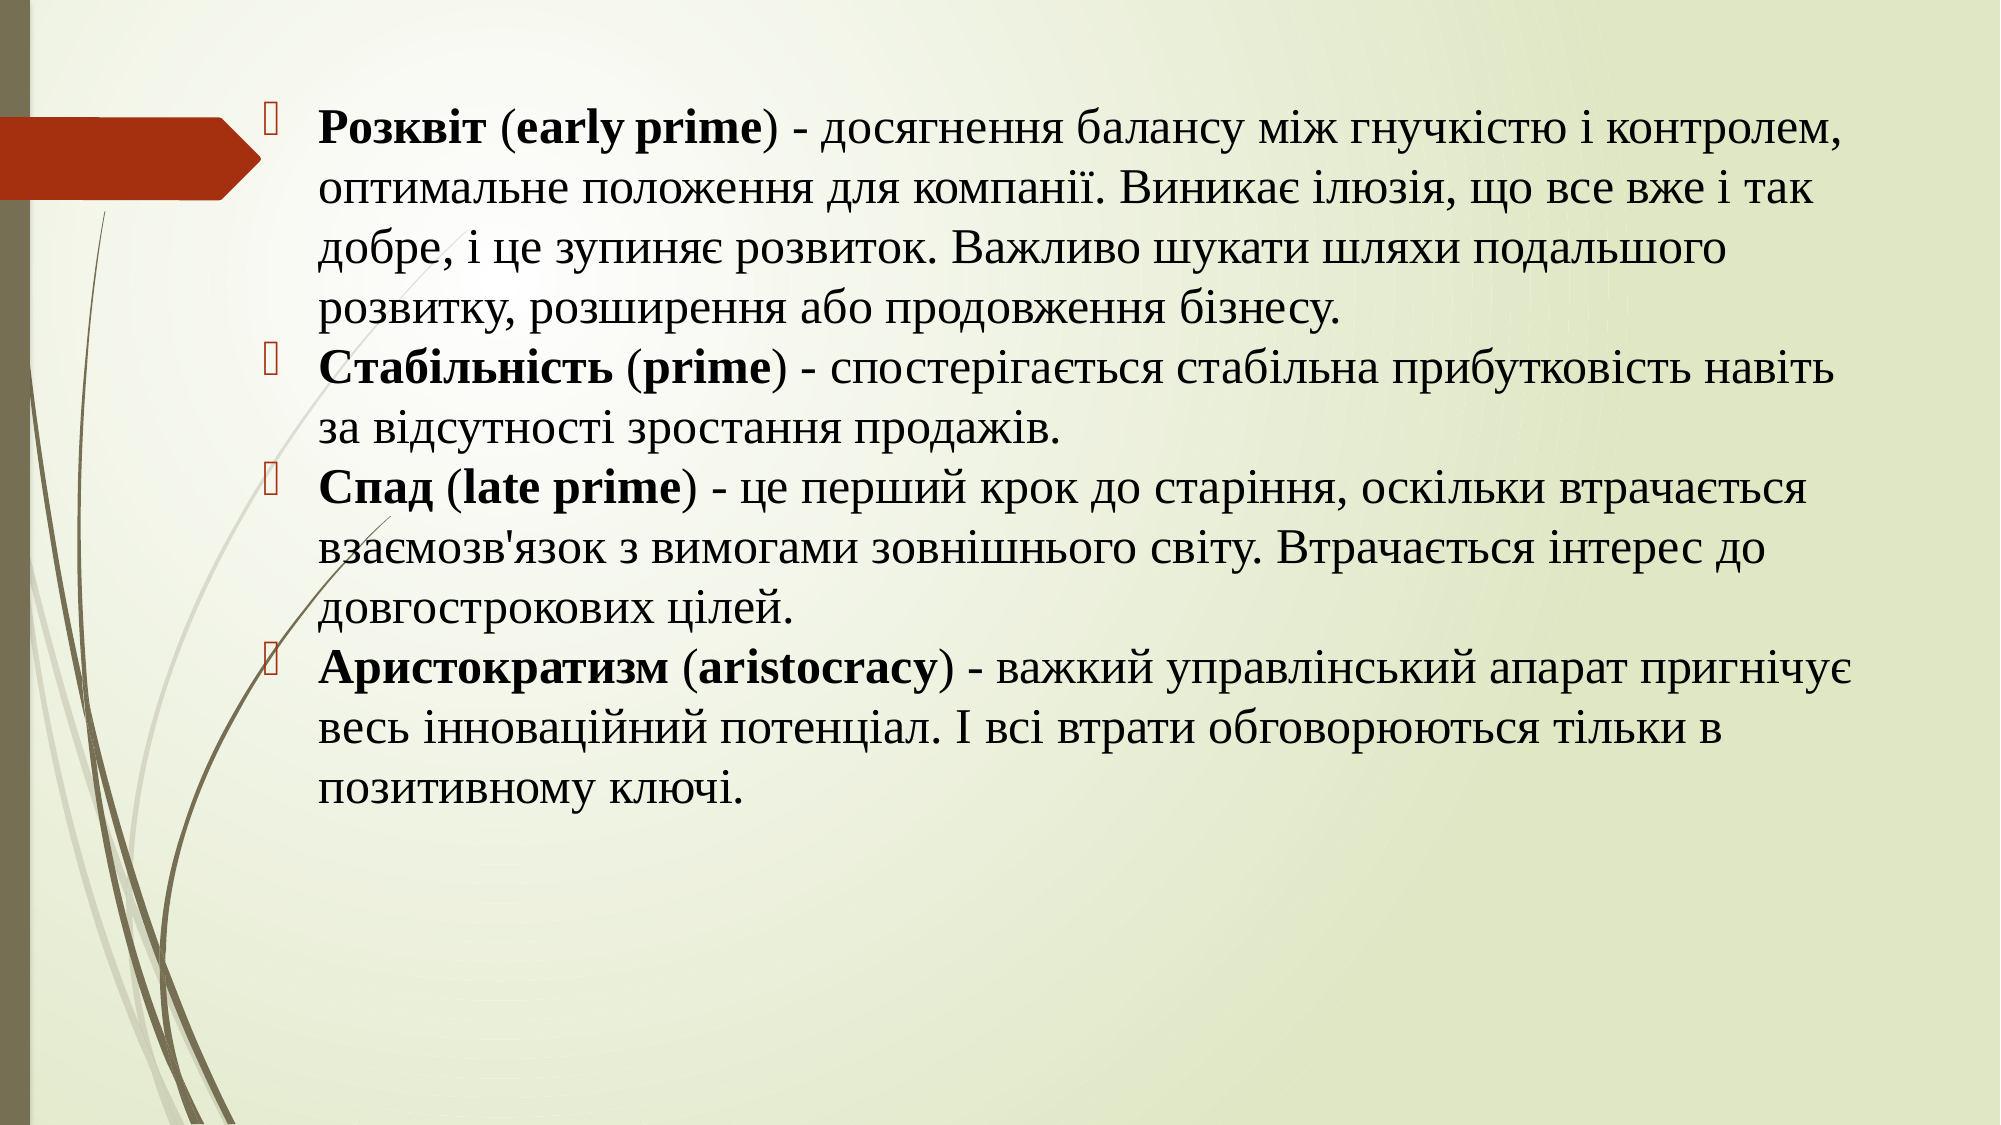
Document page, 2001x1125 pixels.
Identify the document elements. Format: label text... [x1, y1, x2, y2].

list Розквіт (early prime) - досягнення балансу між гнучкістю і контролем, оптимальне положення для компанії. Виникає ілюзія, що все вже і так добре, і це зупиняє розвиток. Важливо шукати шляхи подальшого розвитку, розширення або продовження бізнесу. Стабільність (prime) - спостерігається стабільна прибутковість навіть за відсутності зростання продажів. Спад (late prime) - це перший крок до старіння, оскільки втрачається взаємозв'язок з вимогами зовнішнього світу. Втрачається інтерес до довгострокових цілей. Аристократизм (aristocracy) - важкий управлінський апарат пригнічує весь інноваційний потенціал. І всі втрати обговорюються тільки в позитивному ключі. [247, 86, 1888, 970]
